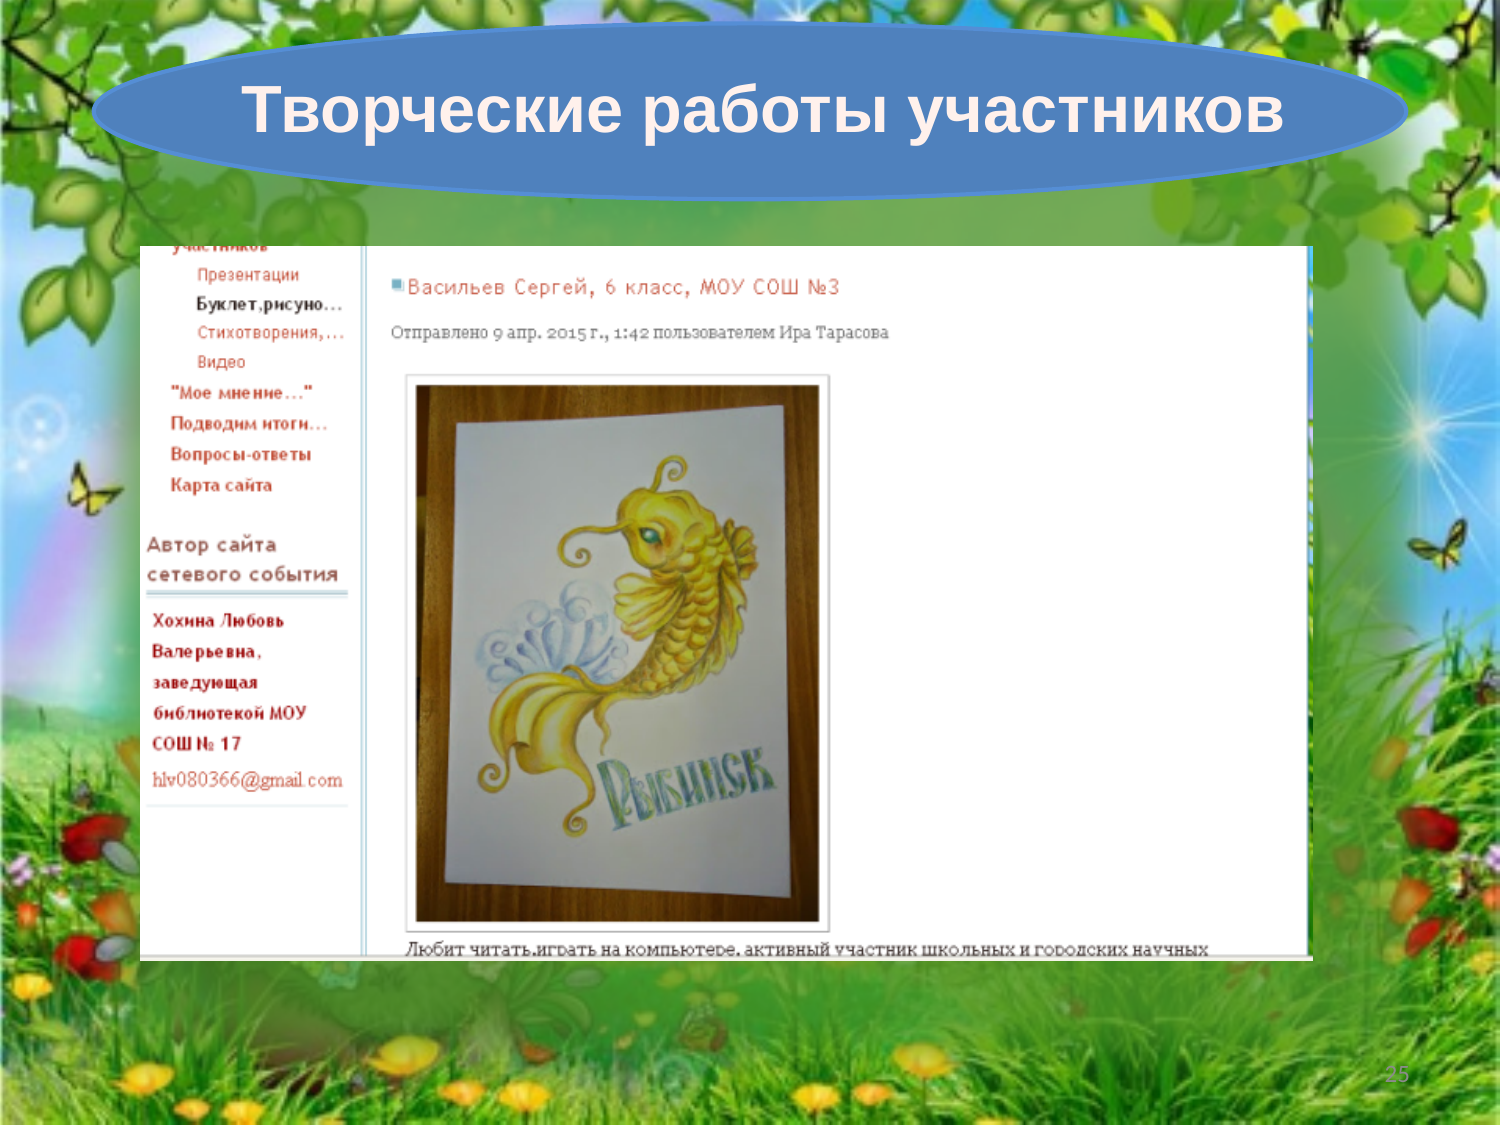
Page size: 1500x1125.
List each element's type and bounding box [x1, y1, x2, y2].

picture [140, 245, 1313, 962]
text_box [93, 23, 1407, 200]
text_box [0, 0, 1500, 1125]
